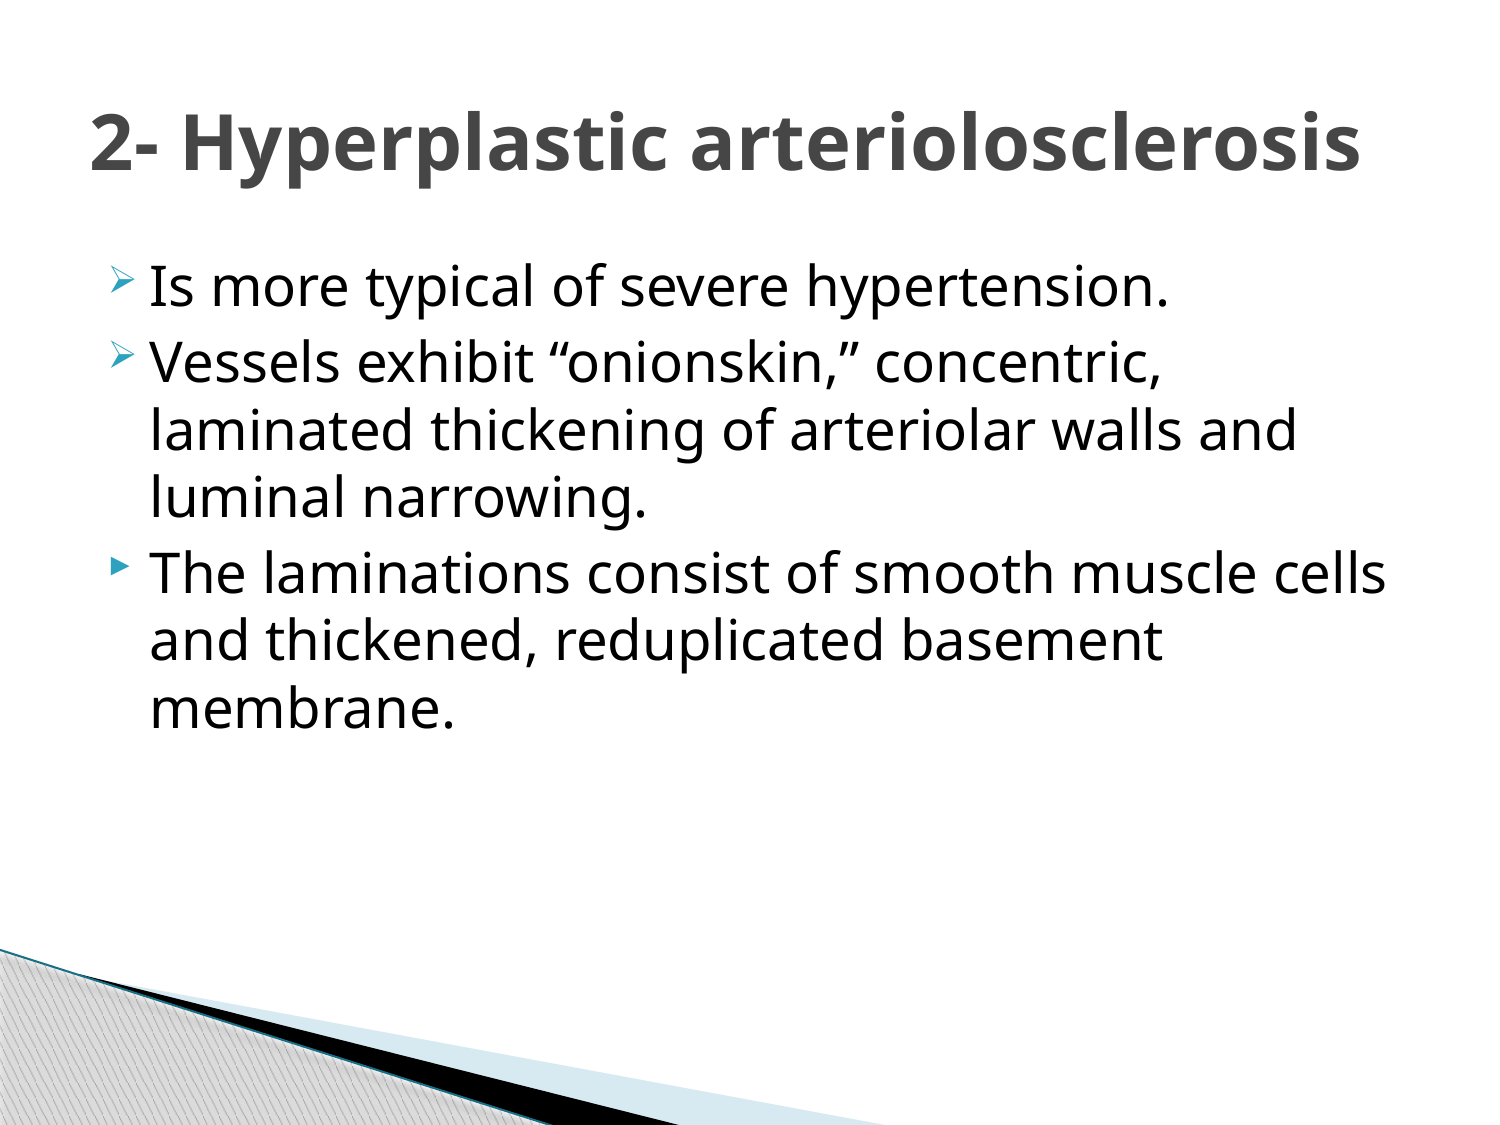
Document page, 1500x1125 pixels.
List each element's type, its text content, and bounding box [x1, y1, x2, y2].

title 2- Hyperplastic arteriolosclerosis [75, 45, 1425, 233]
list Is more typical of severe hypertension. Vessels exhibit “onionskin,” concentric, laminated thickening of arteriolar walls and luminal narrowing. The laminations consist of smooth muscle cells and thickened, reduplicated basement membrane. [75, 243, 1425, 986]
